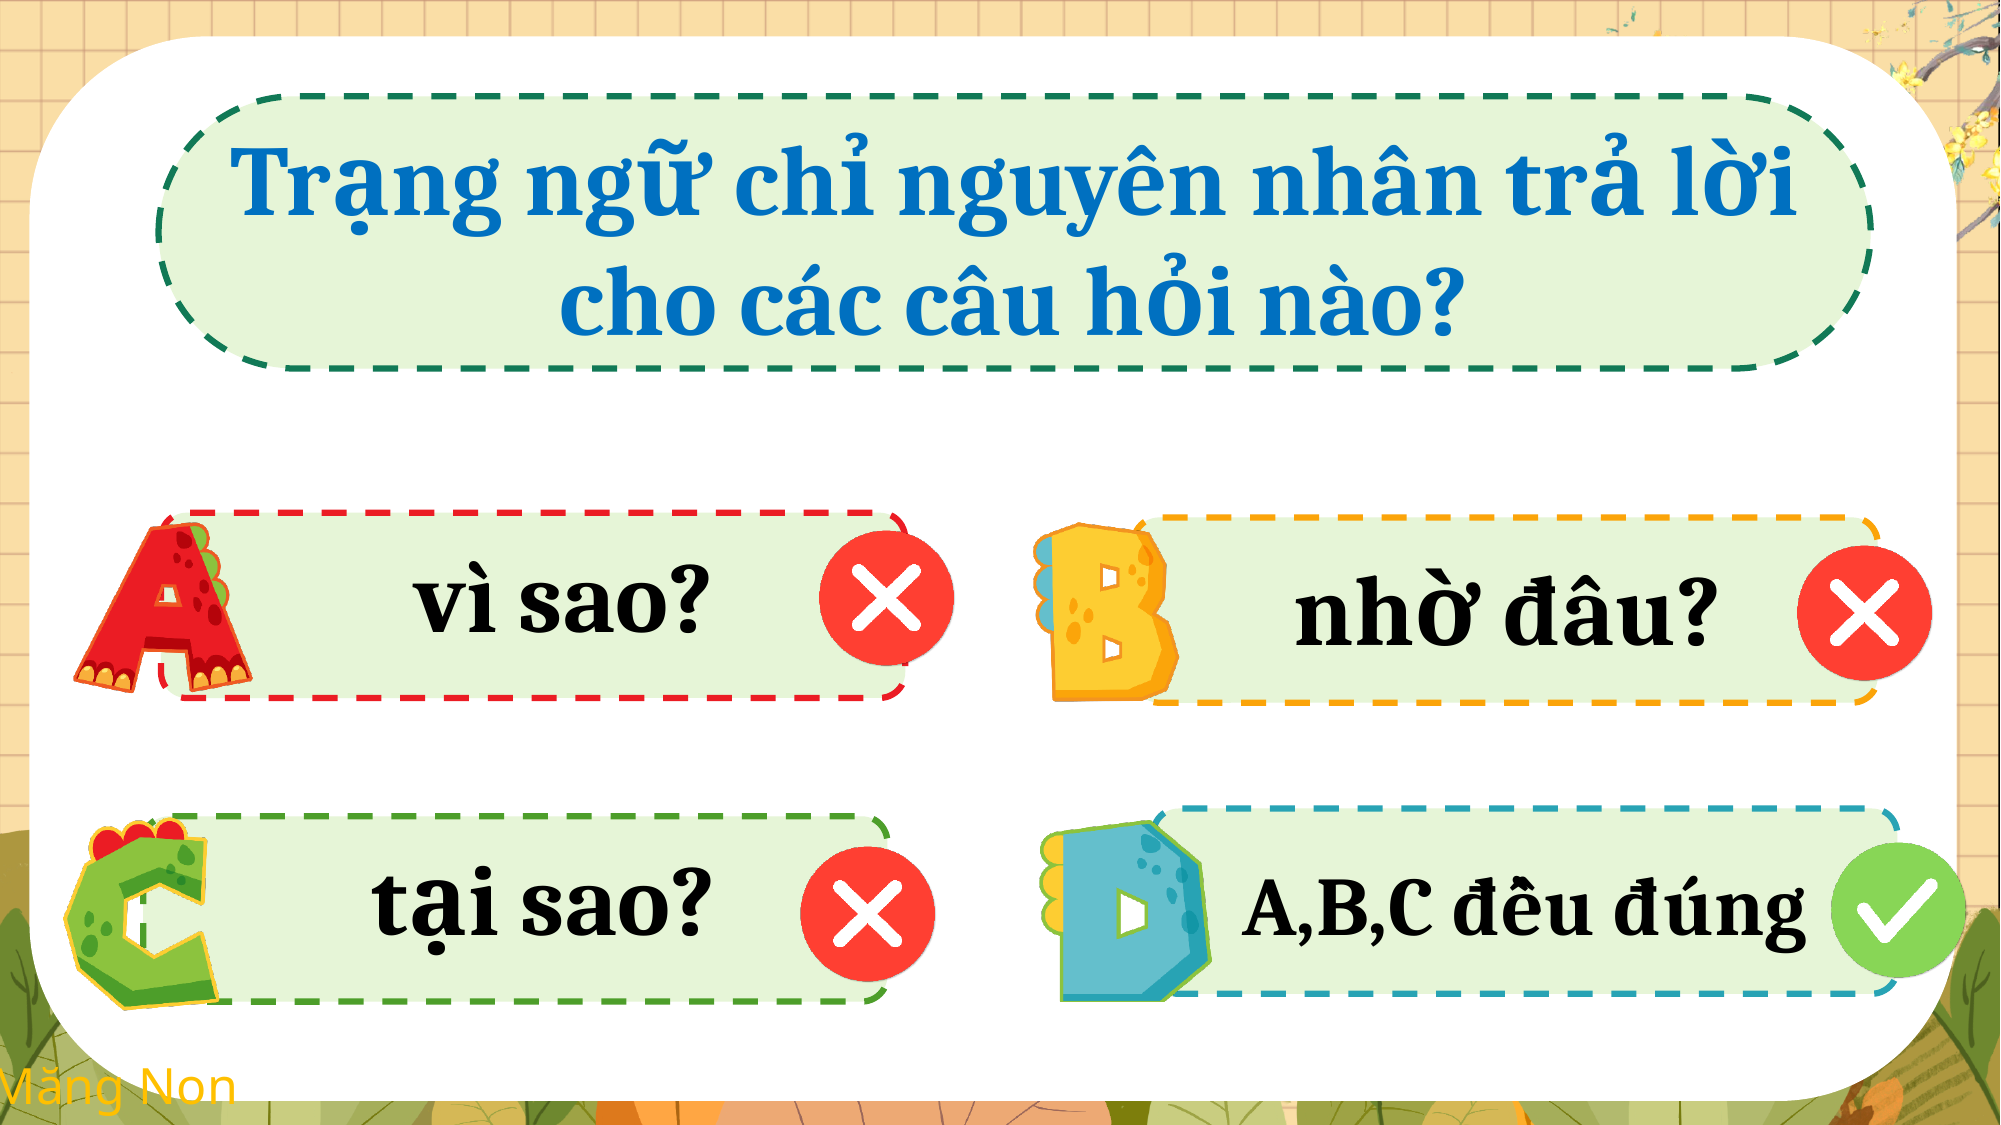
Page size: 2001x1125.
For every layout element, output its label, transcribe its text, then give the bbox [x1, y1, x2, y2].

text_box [1133, 517, 1878, 703]
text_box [1223, 808, 1898, 994]
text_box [160, 512, 906, 699]
text_box [260, 364, 1770, 369]
text_box [239, 96, 1790, 108]
picture [0, 0, 2000, 1125]
text_box [1854, 167, 1871, 298]
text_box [220, 816, 888, 1002]
text_box Trạng ngữ chỉ nguyên nhân trả lời cho các câu hỏi nào? [175, 108, 1854, 364]
text_box [158, 167, 175, 298]
